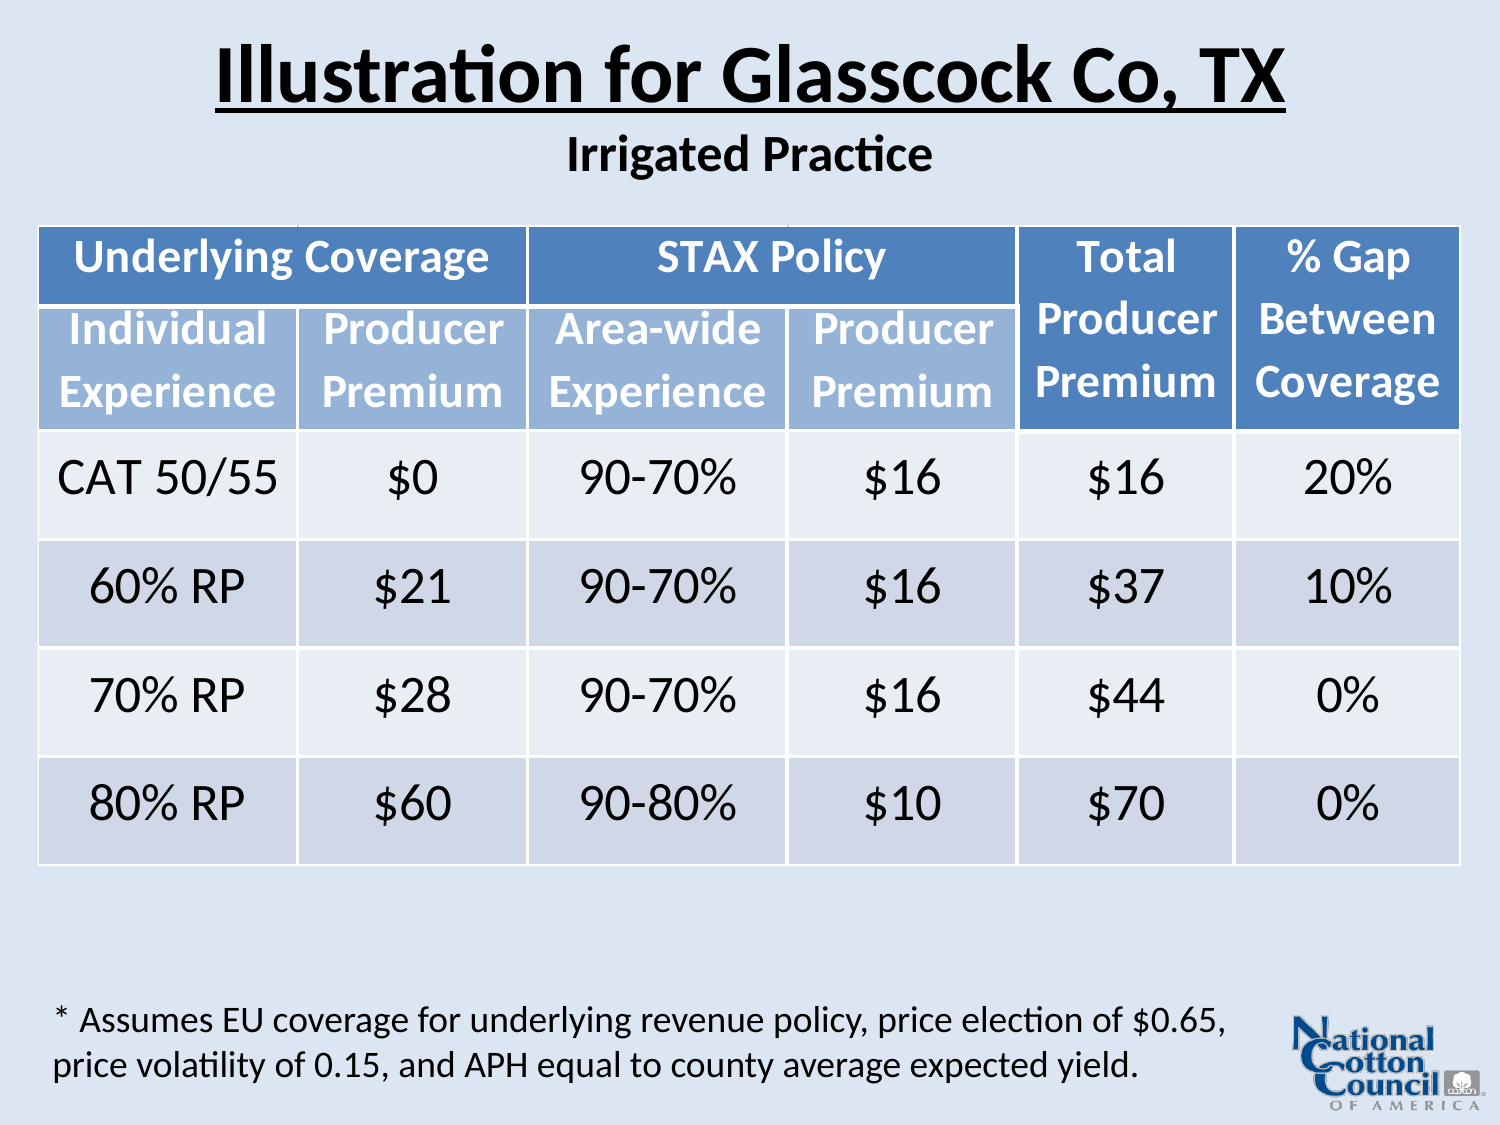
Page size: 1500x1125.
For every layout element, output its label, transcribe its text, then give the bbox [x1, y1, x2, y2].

picture [37, 224, 1463, 868]
picture [1287, 1012, 1488, 1113]
text_box * Assumes EU coverage for underlying revenue policy, price election of $0.65, price volatility of 0.15, and APH equal to county average expected yield. [37, 987, 1263, 1093]
title Illustration for Glasscock Co, TX Irrigated Practice [0, 12, 1500, 190]
